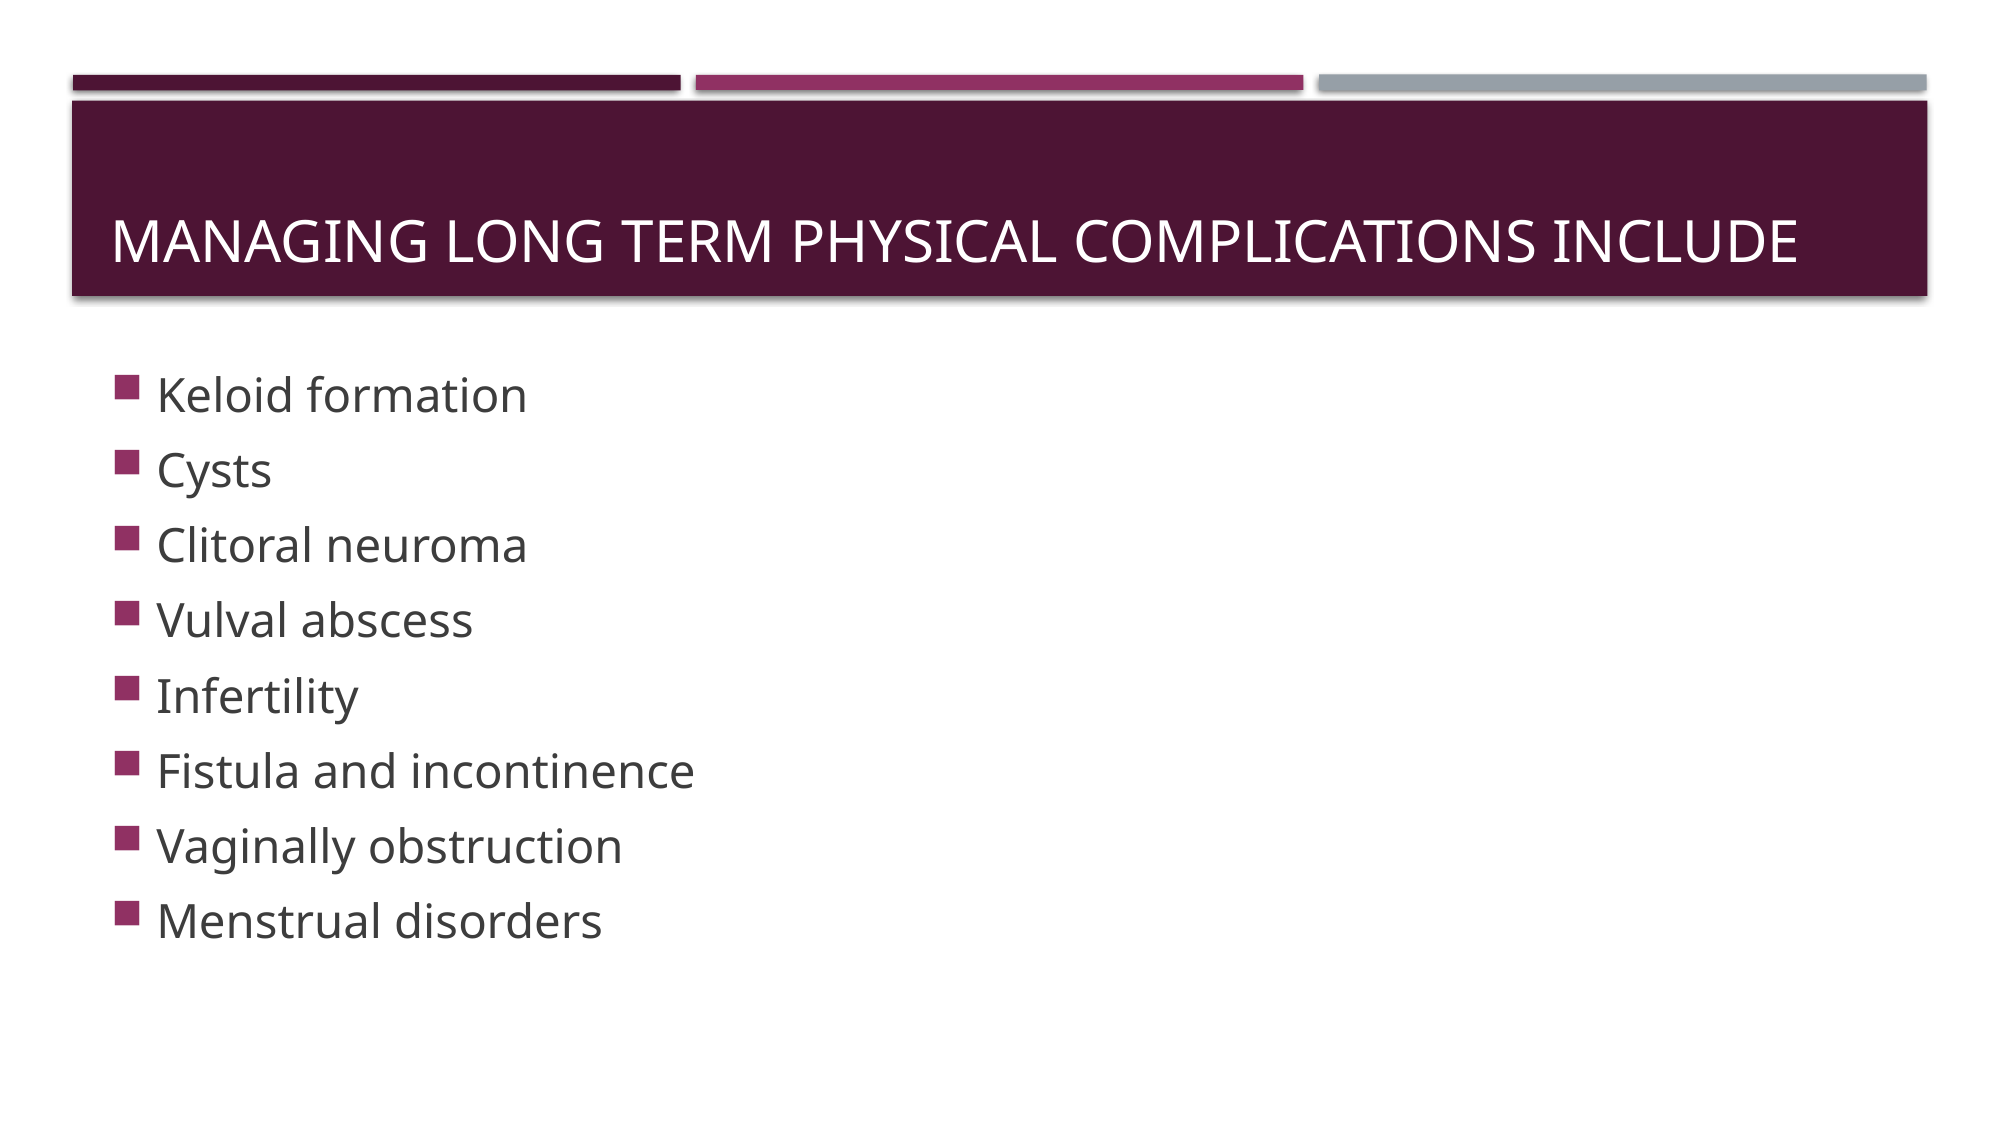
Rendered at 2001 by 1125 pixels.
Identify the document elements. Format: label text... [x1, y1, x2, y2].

title Managing long term physical complications include [95, 115, 1905, 282]
list Keloid formation Cysts Clitoral neuroma Vulval abscess Infertility Fistula and incontinence Vaginally obstruction Menstrual disorders [95, 357, 1905, 962]
